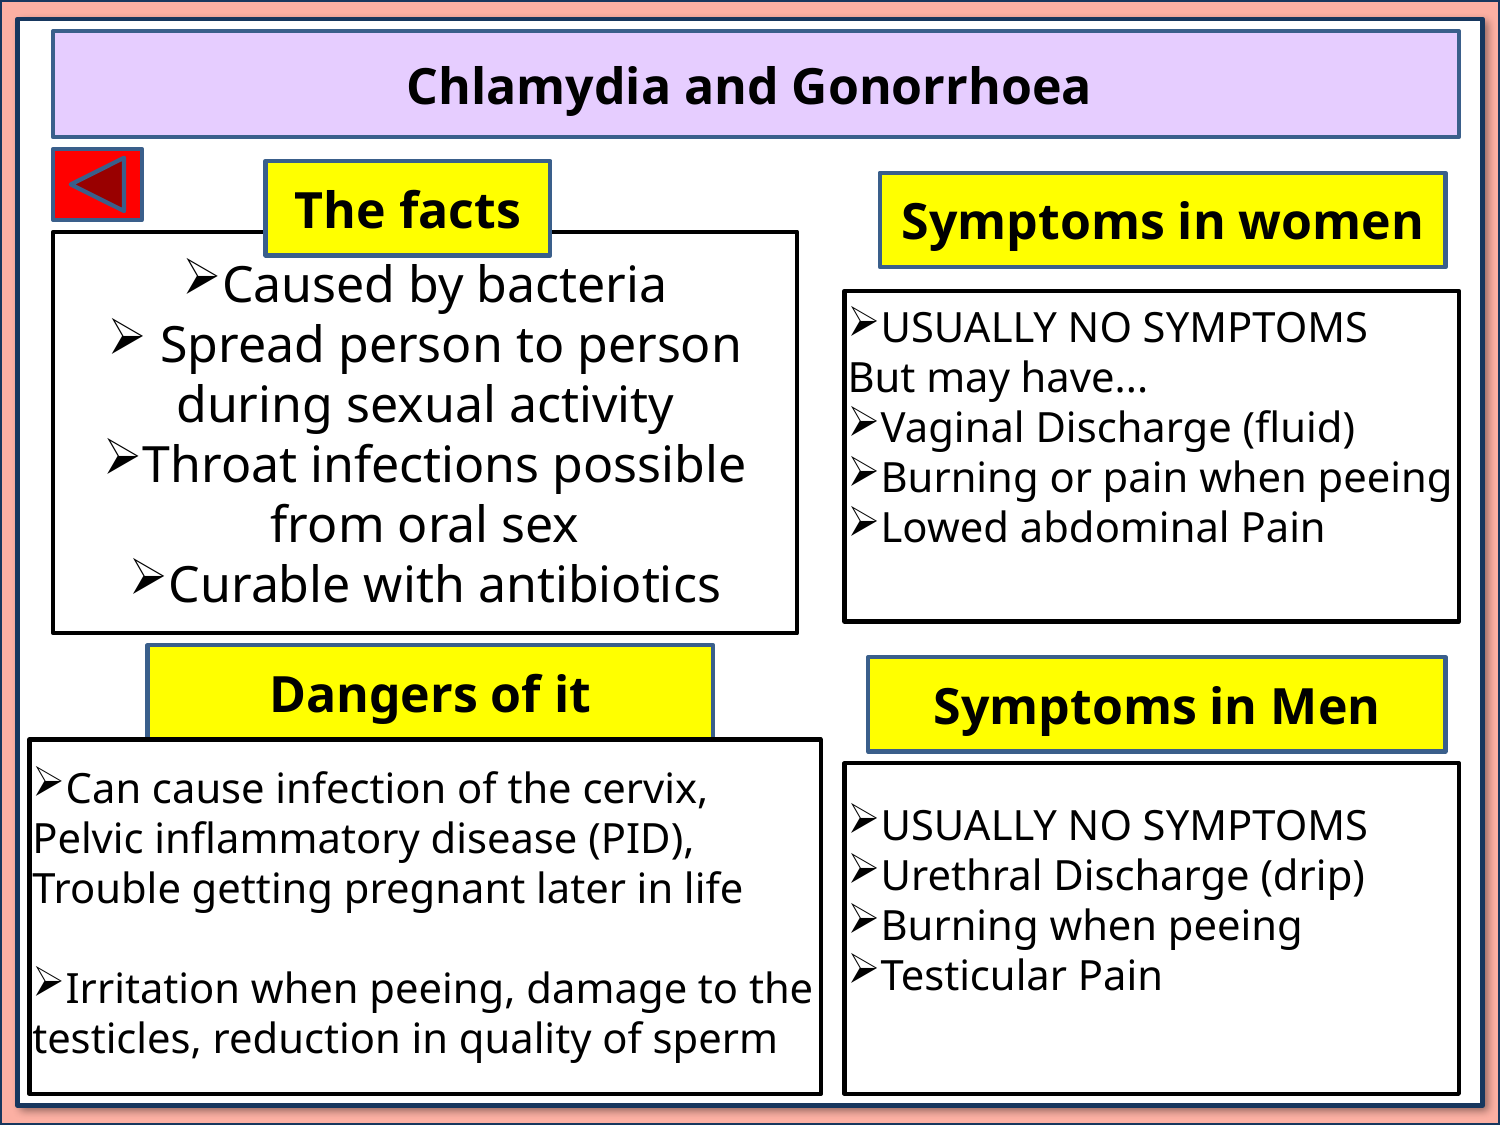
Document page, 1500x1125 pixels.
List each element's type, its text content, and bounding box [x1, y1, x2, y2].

text_box Symptoms in Men [866, 655, 1448, 754]
text_box Symptoms in women [878, 171, 1448, 269]
text_box Dangers of it [145, 643, 715, 737]
text_box USUALLY NO SYMPTOMS But may have... Vaginal Discharge (fluid) Burning or pain when peeing Lowed abdominal Pain [842, 289, 1461, 624]
text_box Caused by bacteria Spread person to person during sexual activity Throat infections possible from oral sex Curable with antibiotics [51, 230, 799, 635]
text_box Can cause infection of the cervix, Pelvic inflammatory disease (PID), Trouble getting pregnant later in life Irritation when peeing, damage to the testicles, reduction in quality of sperm [27, 737, 823, 1096]
text_box [51, 147, 144, 222]
text_box Chlamydia and Gonorrhoea [51, 29, 1461, 139]
text_box The facts [263, 159, 552, 258]
text_box USUALLY NO SYMPTOMS Urethral Discharge (drip) Burning when peeing Testicular Pain [842, 761, 1461, 1096]
